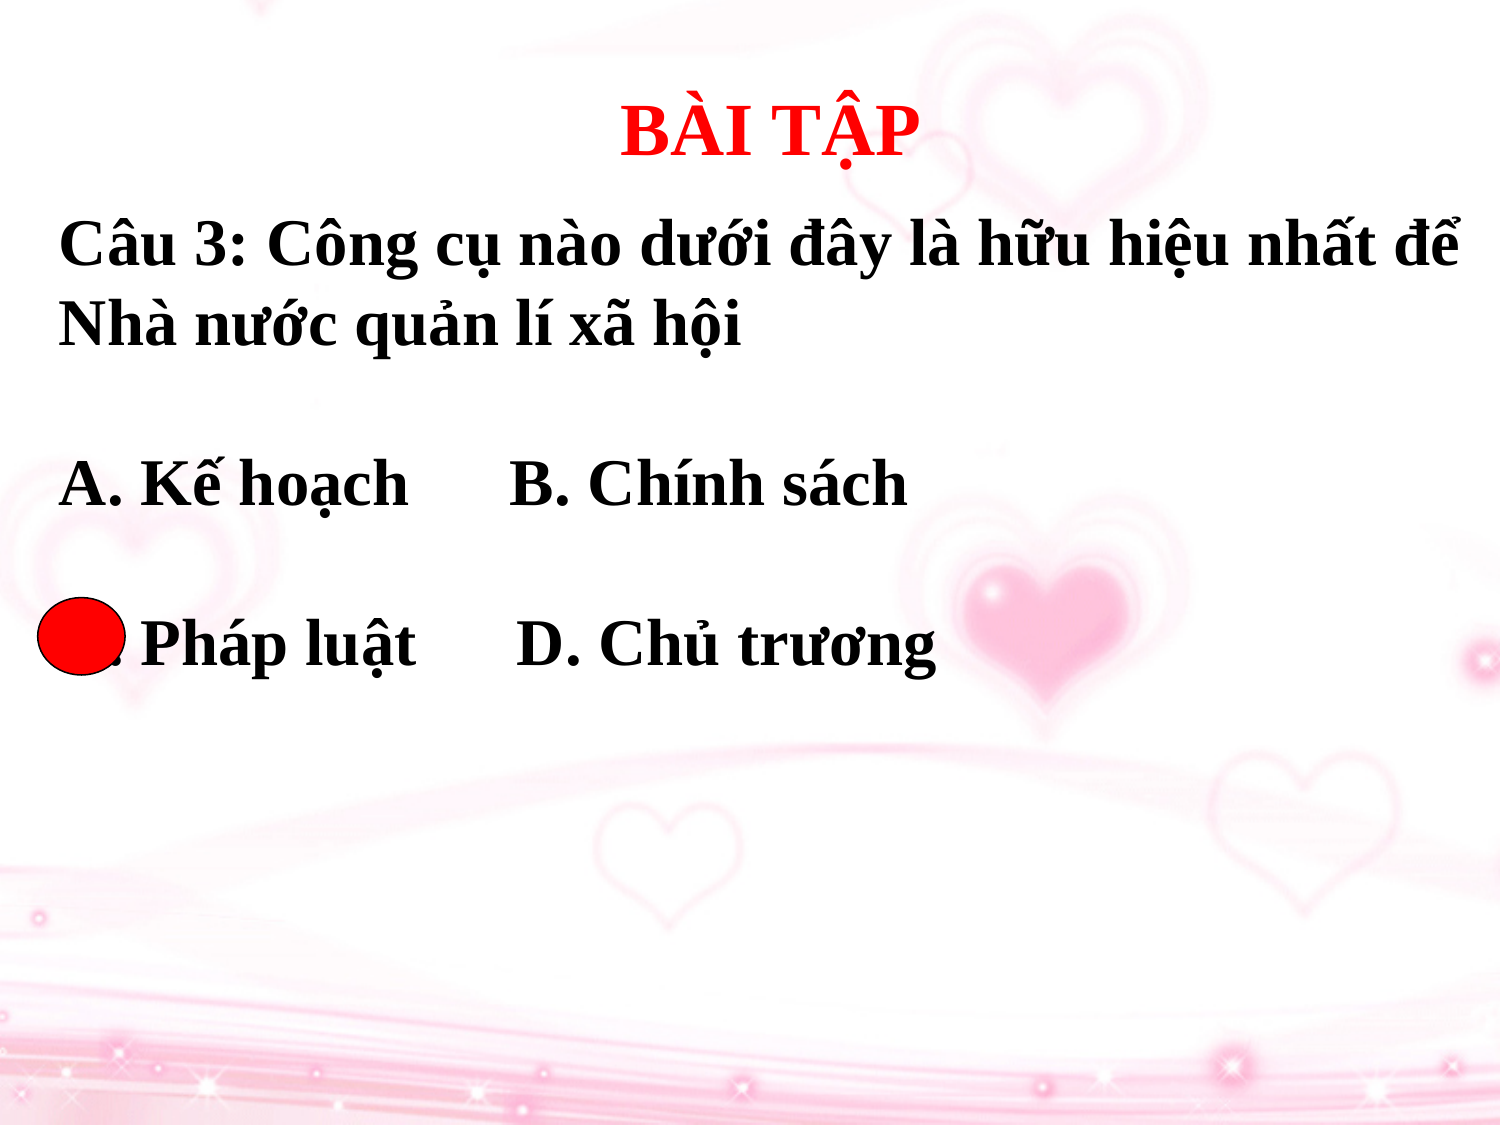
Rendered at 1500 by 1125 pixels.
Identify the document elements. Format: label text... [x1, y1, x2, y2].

text_box Câu 3: Công cụ nào dưới đây là hữu hiệu nhất để Nhà nước quản lí xã hội A. Kế hoạch B. Chính sách C. Pháp luật D. Chủ trương [44, 191, 1492, 686]
text_box BÀI TẬP [605, 72, 975, 178]
text_box [37, 597, 126, 676]
picture [0, 0, 1500, 1125]
